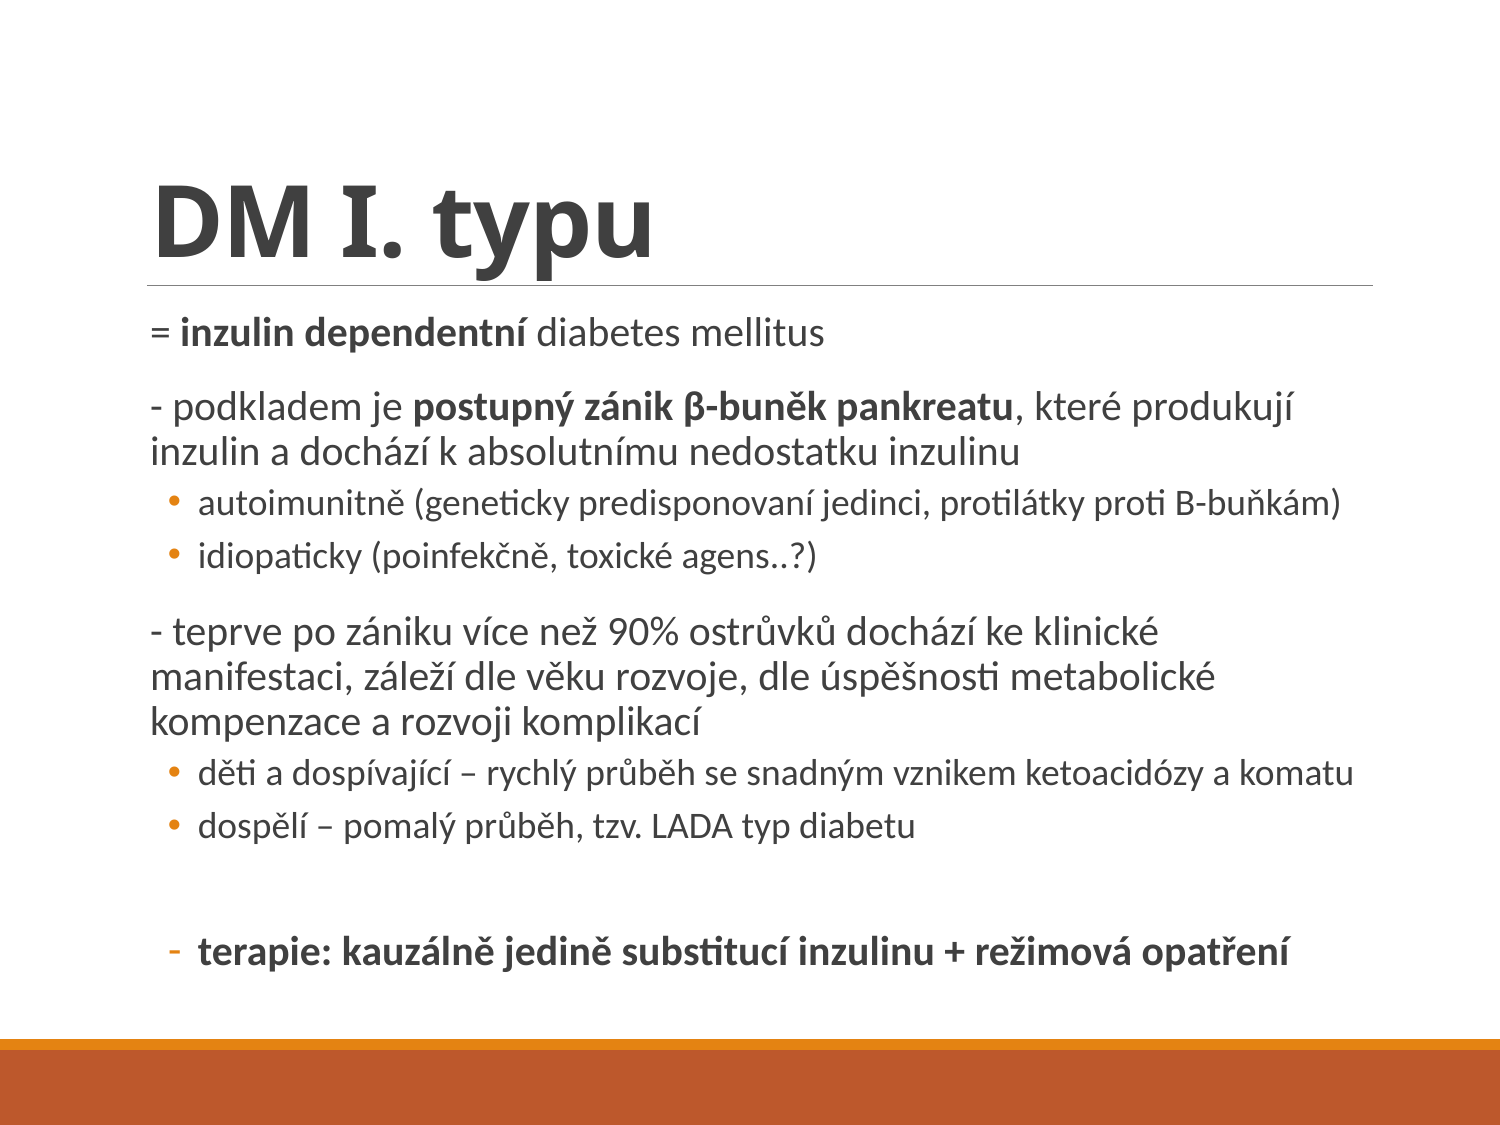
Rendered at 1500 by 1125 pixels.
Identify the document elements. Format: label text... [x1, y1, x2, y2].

title DM I. typu [135, 47, 1373, 285]
list = inzulin dependentní diabetes mellitus - podkladem je postupný zánik β-buněk pankreatu, které produkují inzulin a dochází k absolutnímu nedostatku inzulinu autoimunitně (geneticky predisponovaní jedinci, protilátky proti B-buňkám) idiopaticky (poinfekčně, toxické agens..?) - teprve po zániku více než 90% ostrůvků dochází ke klinické manifestaci, záleží dle věku rozvoje, dle úspěšnosti metabolické kompenzace a rozvoji komplikací děti a dospívající – rychlý průběh se snadným vznikem ketoacidózy a komatu dospělí – pomalý průběh, tzv. LADA typ diabetu terapie: kauzálně jedině substitucí inzulinu + režimová opatření [135, 302, 1373, 1000]
